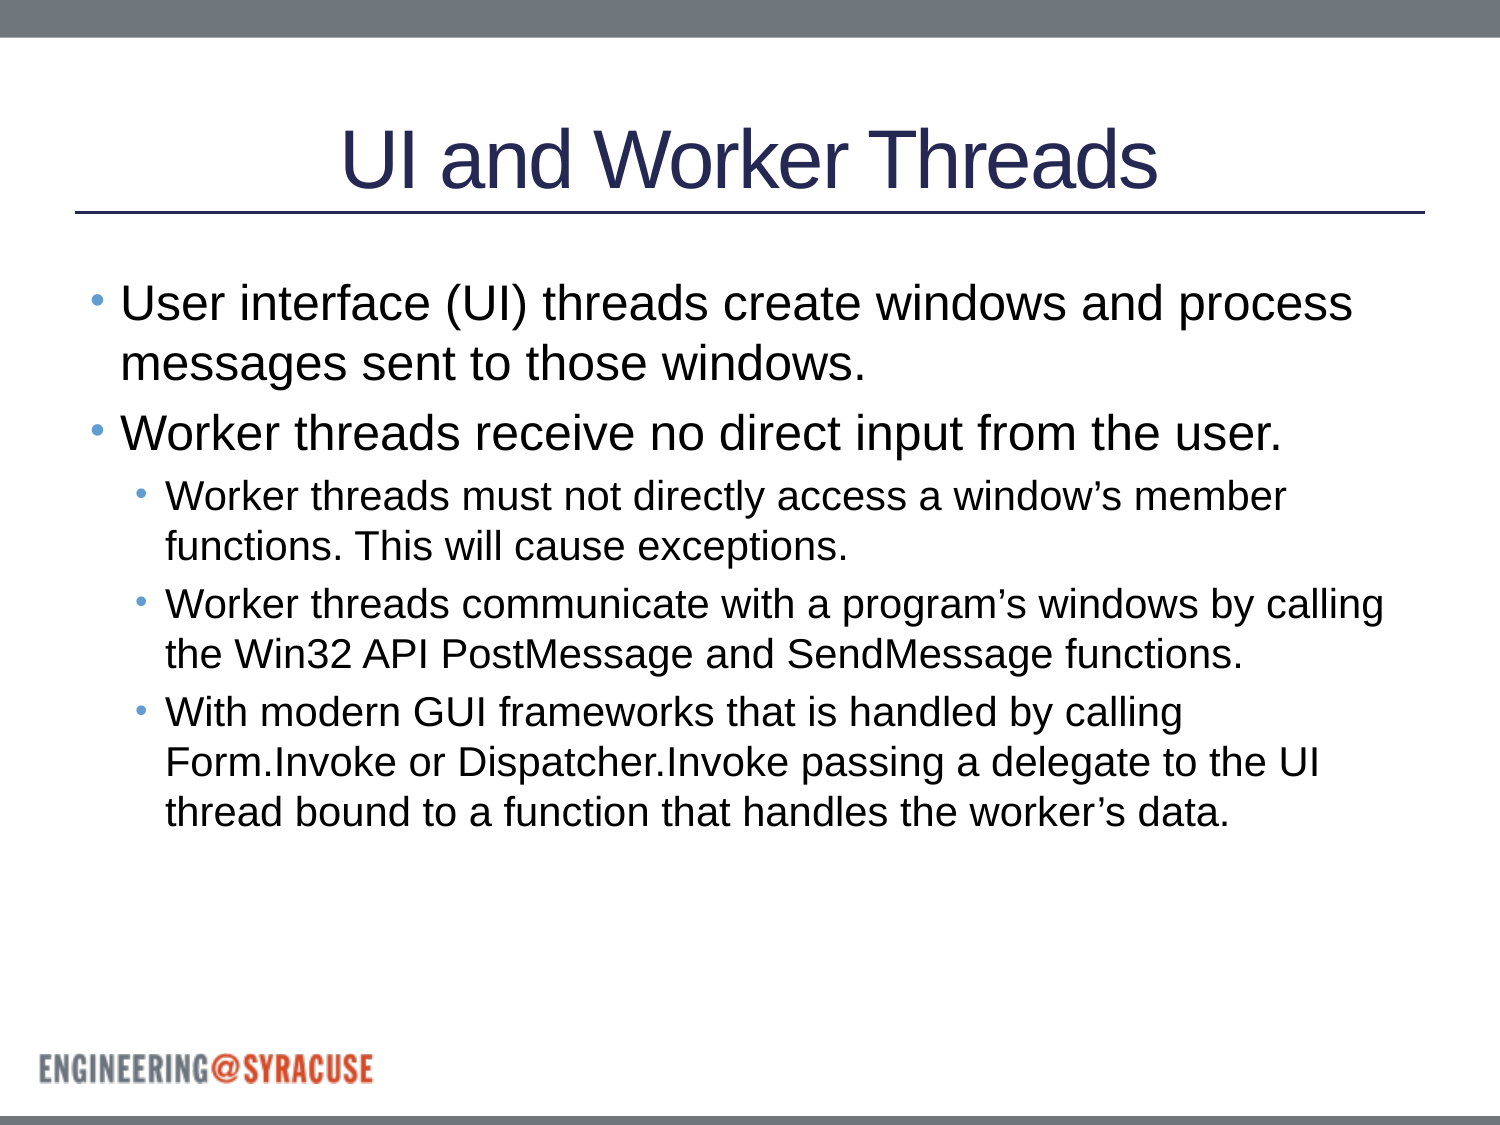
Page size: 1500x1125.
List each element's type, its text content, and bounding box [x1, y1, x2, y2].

title UI and Worker Threads [75, 74, 1425, 237]
list User interface (UI) threads create windows and process messages sent to those windows. Worker threads receive no direct input from the user. Worker threads must not directly access a window’s member functions. This will cause exceptions. Worker threads communicate with a program’s windows by calling the Win32 API PostMessage and SendMessage functions. With modern GUI frameworks that is handled by calling Form.Invoke or Dispatcher.Invoke passing a delegate to the UI thread bound to a function that handles the worker’s data. [75, 262, 1425, 1063]
picture [39, 1053, 374, 1084]
